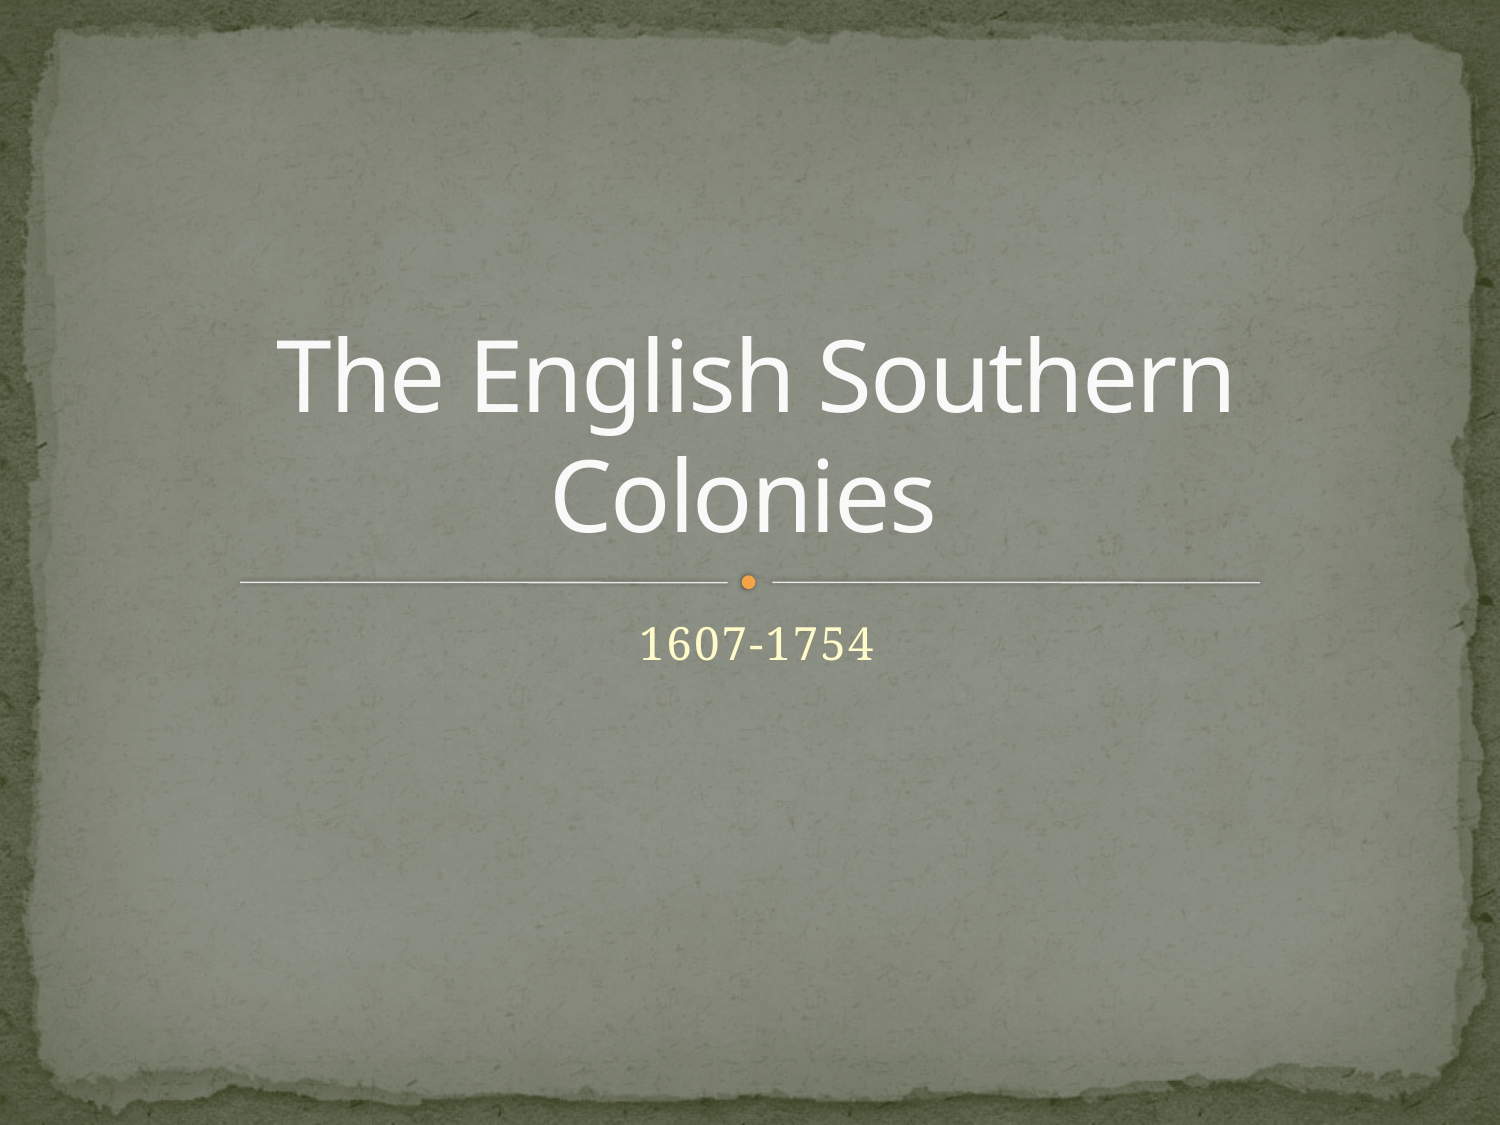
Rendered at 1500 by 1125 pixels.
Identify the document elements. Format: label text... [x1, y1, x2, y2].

subtitle 1607-1754 [75, 606, 1438, 795]
title The English Southern Colonies [74, 235, 1438, 561]
